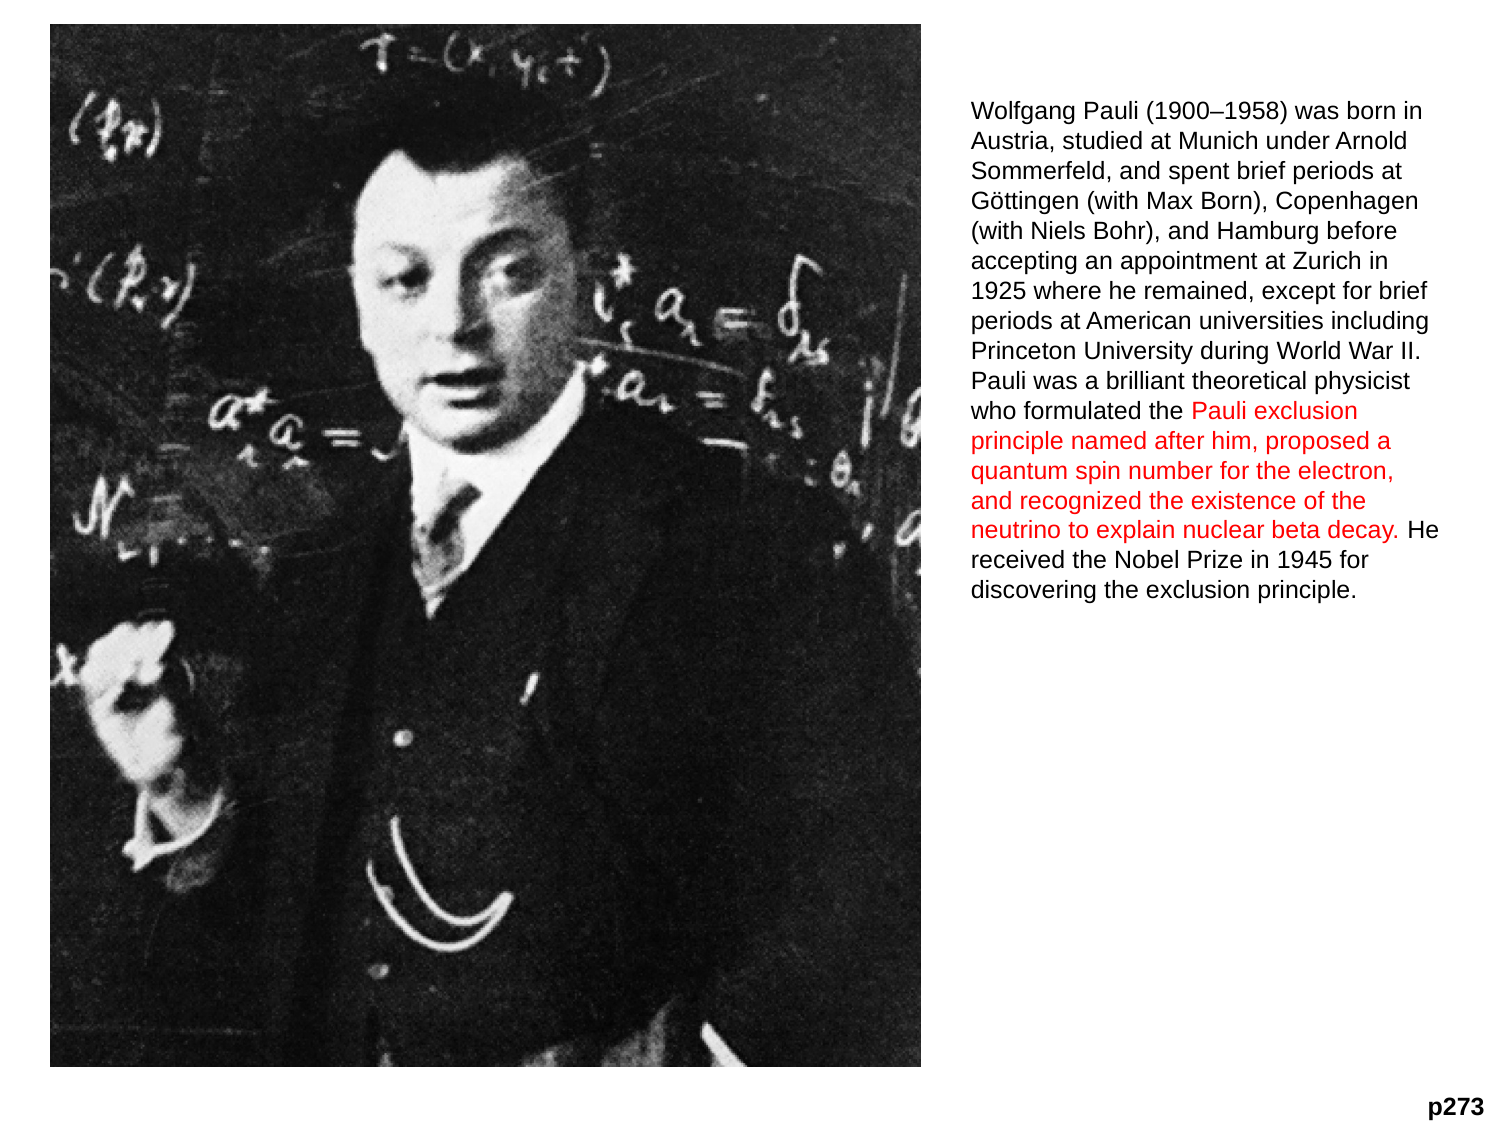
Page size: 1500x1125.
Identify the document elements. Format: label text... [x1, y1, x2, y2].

text_box p273 [1412, 1083, 1500, 1125]
text_box Wolfgang Pauli (1900–1958) was born in Austria, studied at Munich under Arnold Sommerfeld, and spent brief periods at Göttingen (with Max Born), Copenhagen (with Niels Bohr), and Hamburg before accepting an appointment at Zurich in 1925 where he remained, except for brief periods at American universities including Princeton University during World War II. Pauli was a brilliant theoretical physicist who formulated the Pauli exclusion principle named after him, proposed a quantum spin number for the electron, and recognized the existence of the neutrino to explain nuclear beta decay. He received the Nobel Prize in 1945 for discovering the exclusion principle. [955, 87, 1456, 612]
picture [49, 24, 921, 1067]
